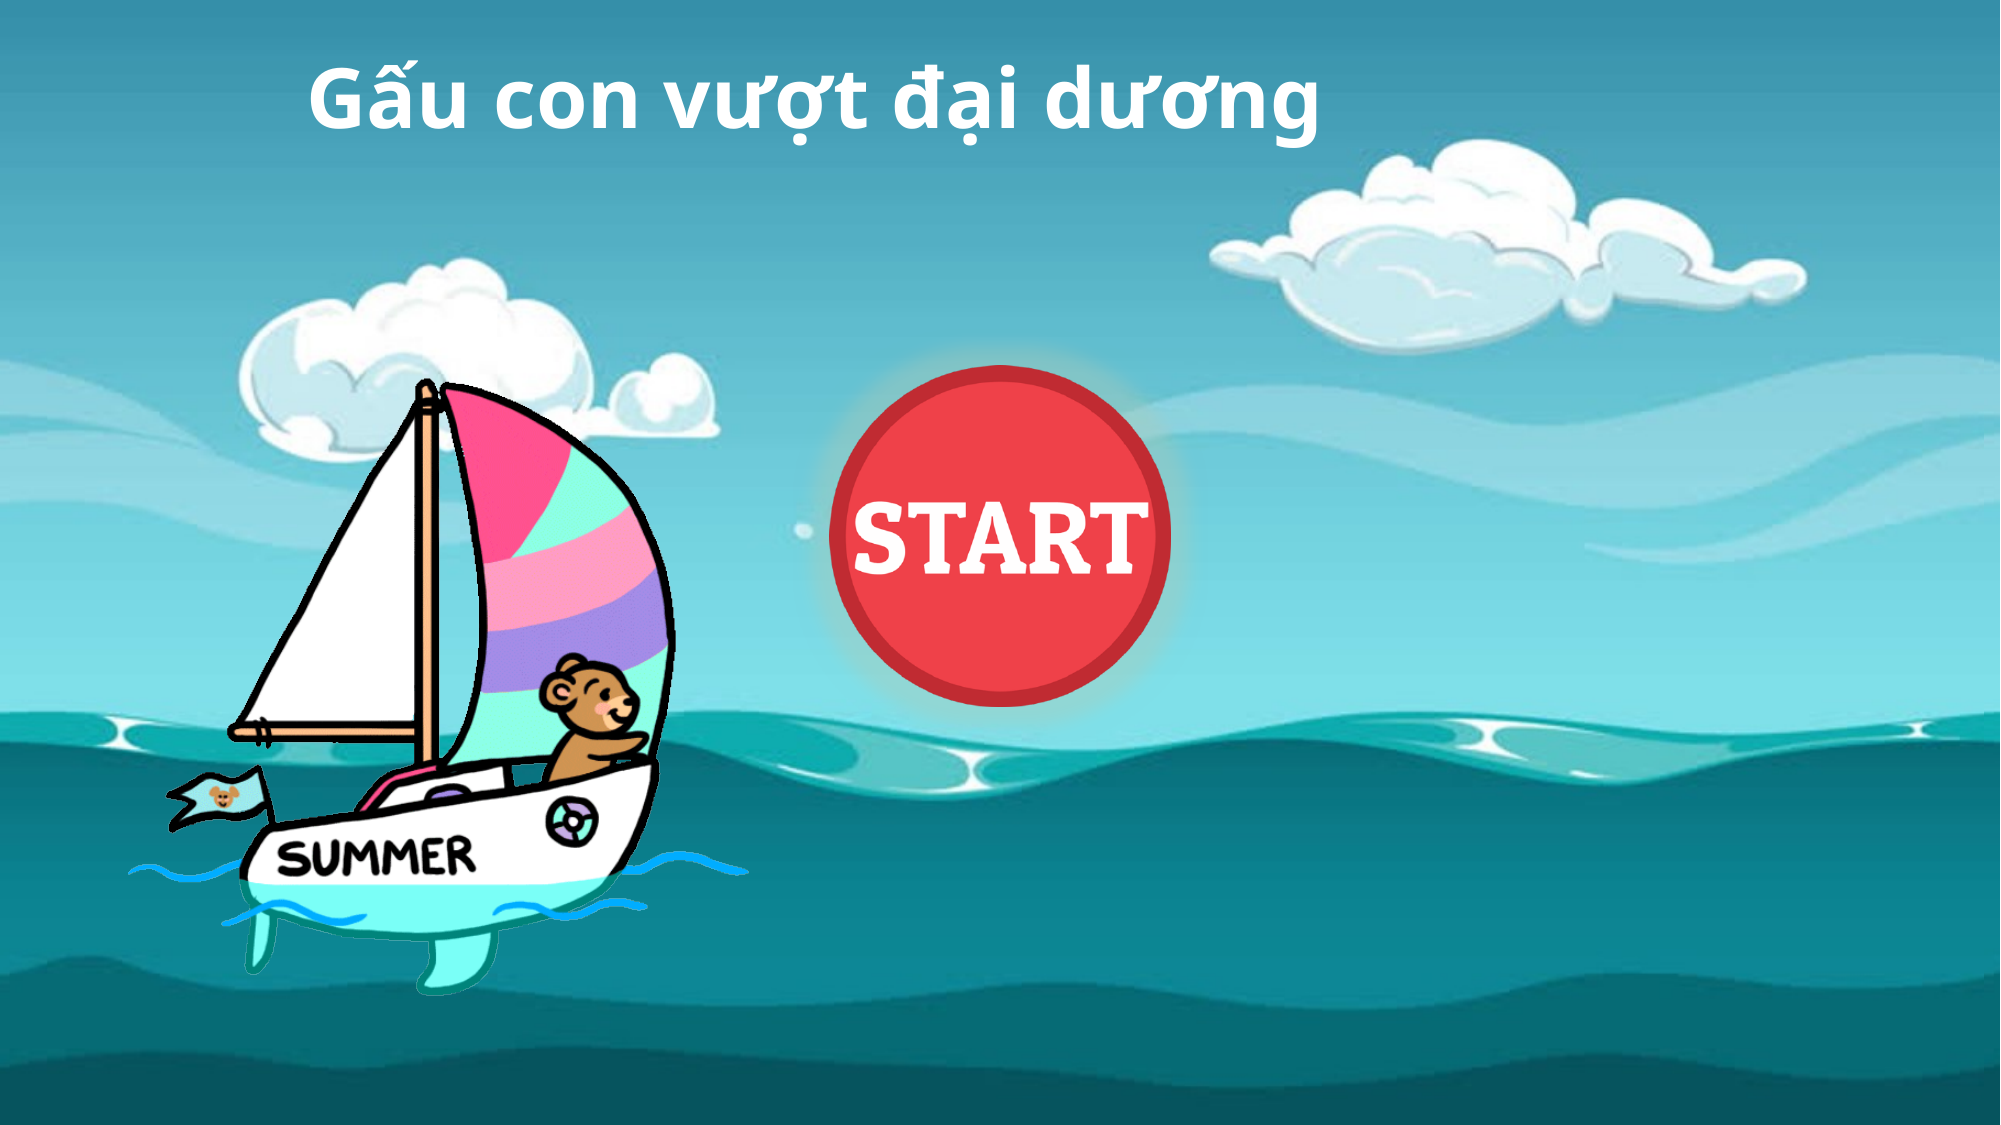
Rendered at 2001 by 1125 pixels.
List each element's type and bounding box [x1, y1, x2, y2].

picture [828, 364, 1171, 707]
picture [105, 353, 765, 1013]
text_box [0, 0, 2000, 1125]
